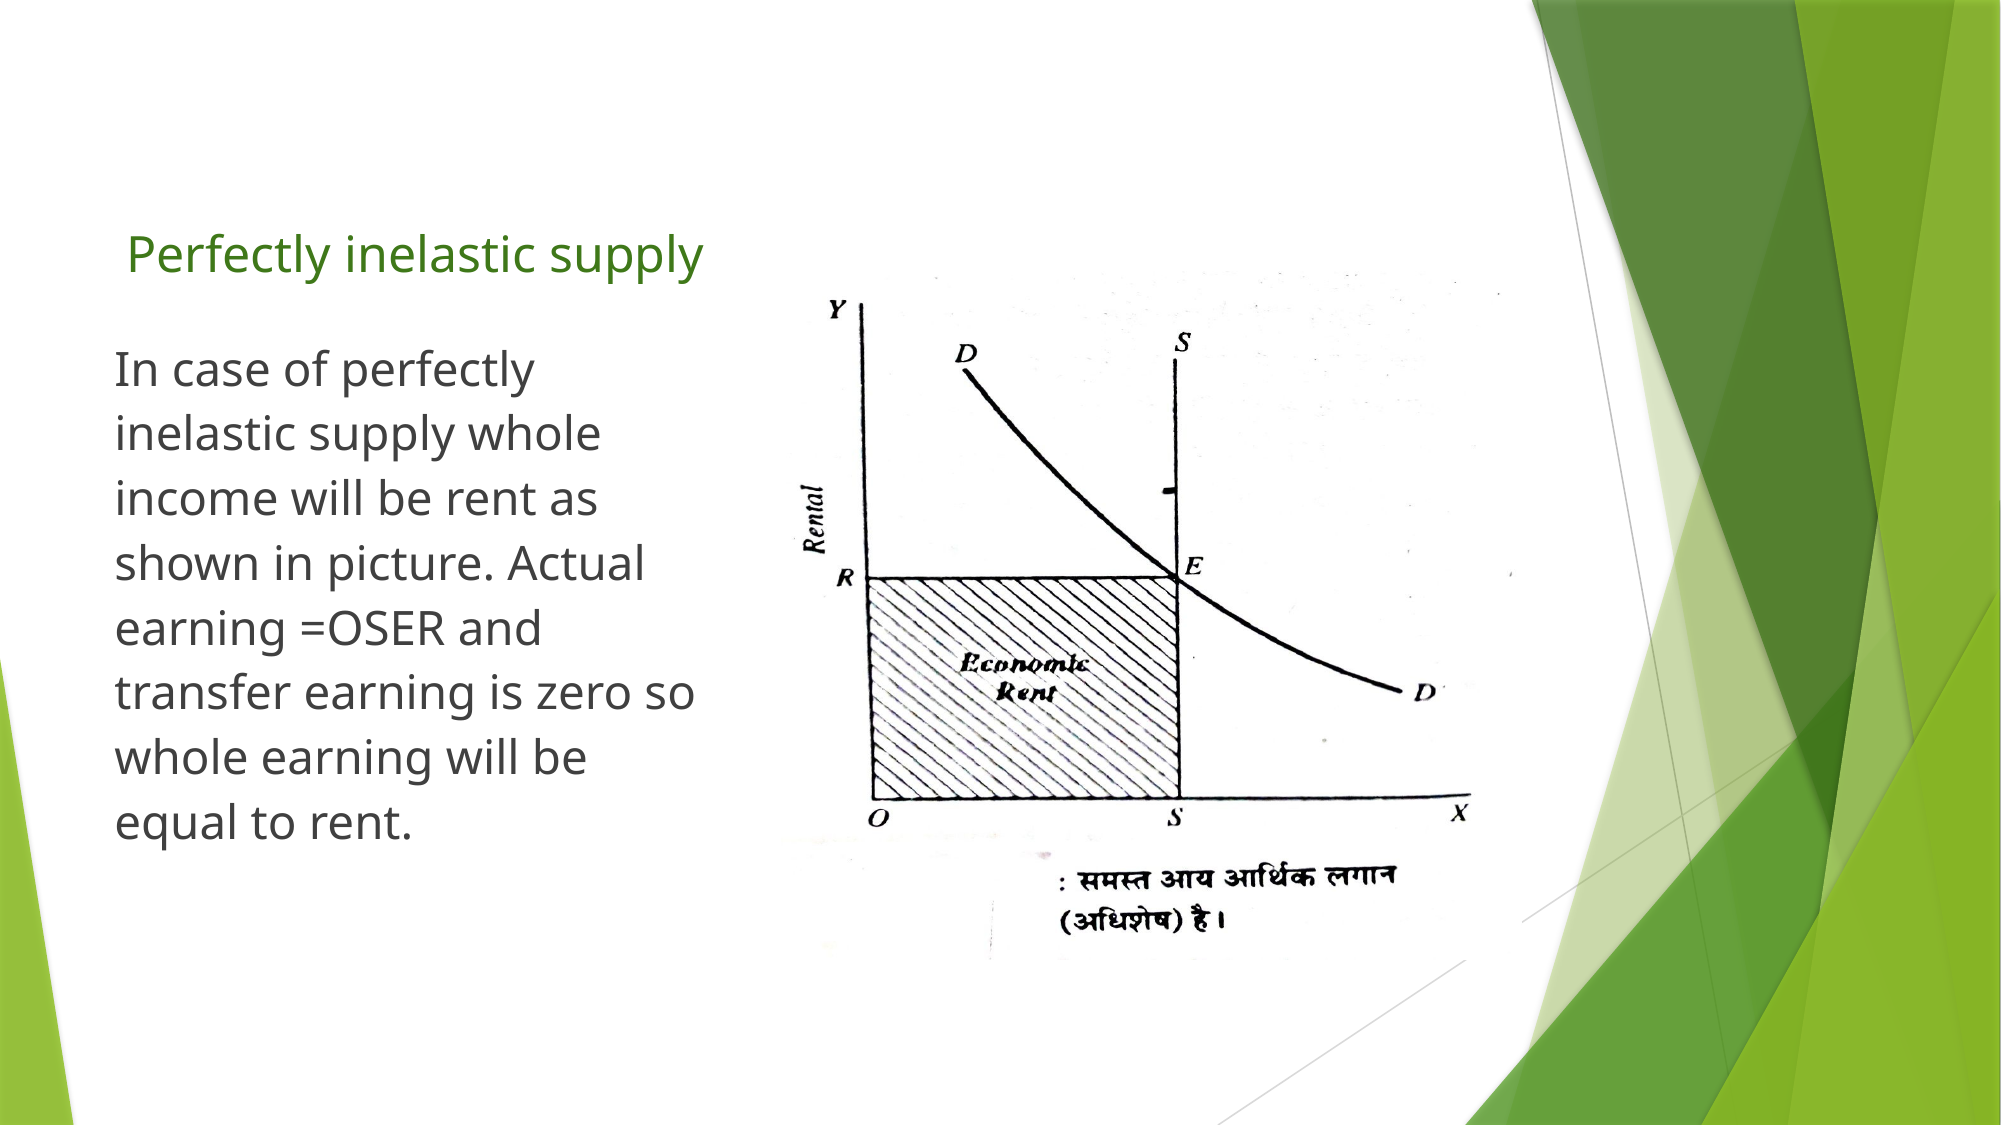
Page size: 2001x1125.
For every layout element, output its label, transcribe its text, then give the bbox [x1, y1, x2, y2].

title Perfectly inelastic supply [111, 154, 720, 296]
list In case of perfectly inelastic supply whole income will be rent as shown in picture. Actual earning =OSER and transfer earning is zero so whole earning will be equal to rent. [99, 327, 732, 947]
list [780, 270, 1522, 961]
